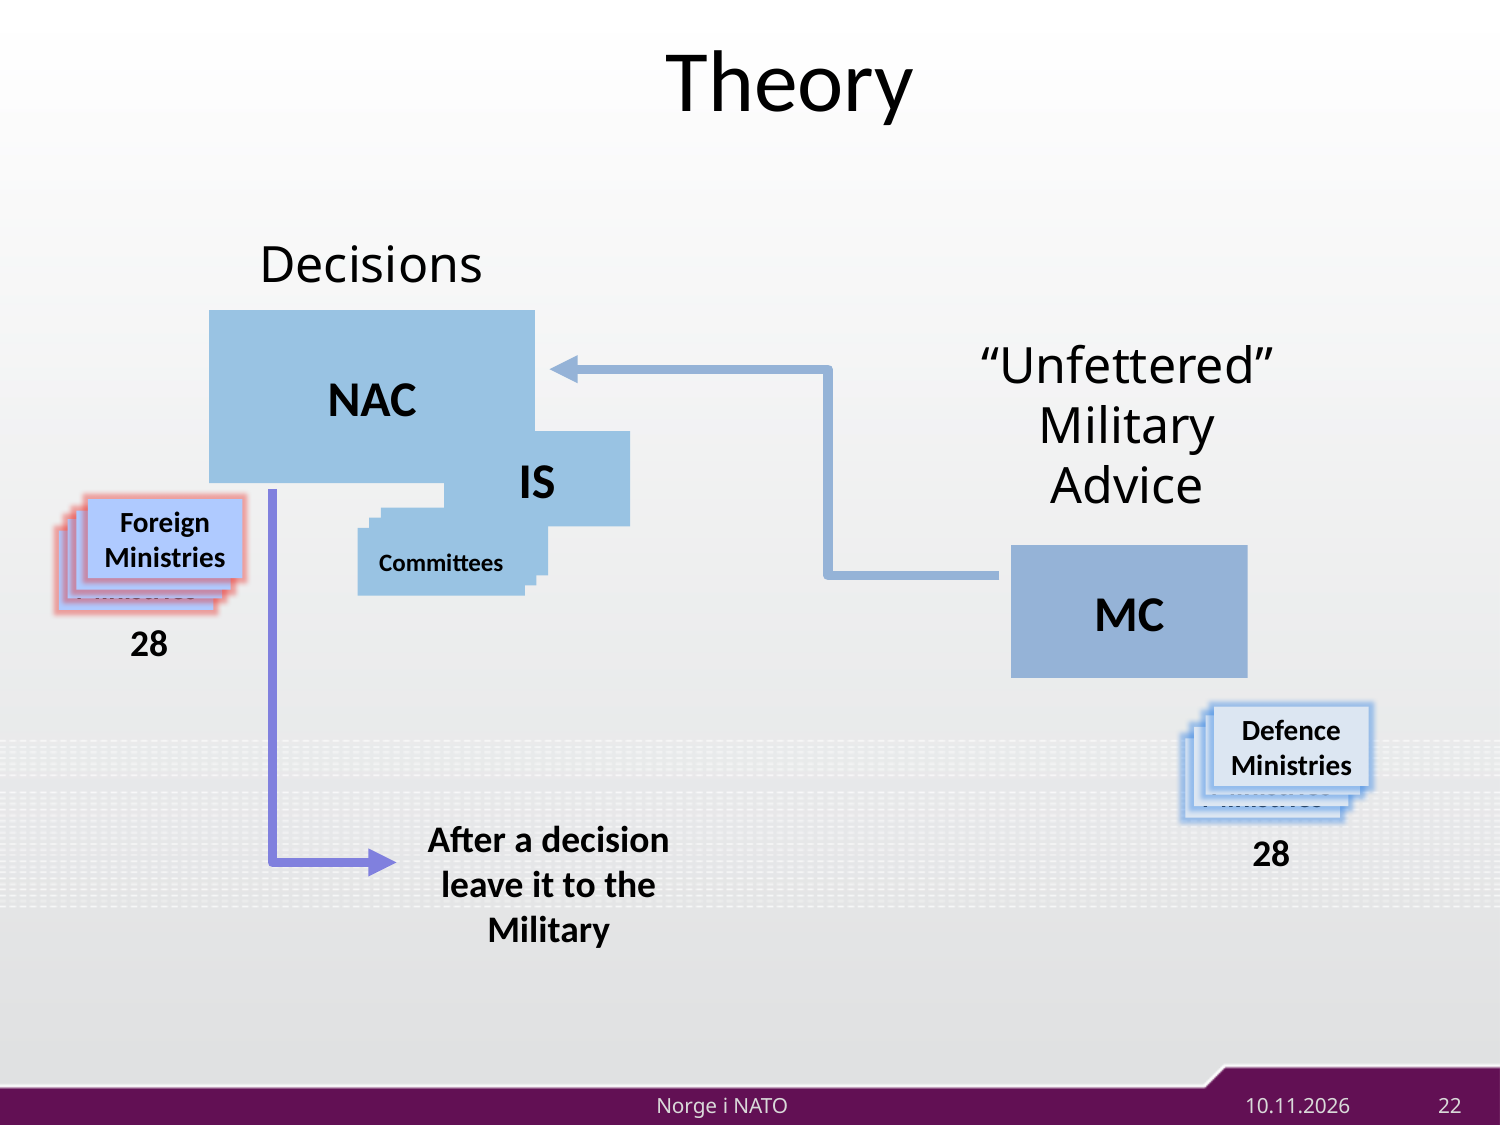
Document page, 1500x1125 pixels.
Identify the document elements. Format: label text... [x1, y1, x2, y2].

text_box MC [1011, 545, 1248, 678]
text_box Committees [369, 517, 537, 586]
text_box After a decision leave it to the Military [412, 807, 685, 958]
text_box [76, 510, 231, 590]
picture [0, 1, 1500, 1125]
text_box IS [444, 431, 631, 527]
text_box 28 [1237, 827, 1306, 882]
text_box Committees [357, 527, 525, 596]
text_box Foreign Ministries [87, 499, 243, 579]
text_box NAC [209, 310, 535, 484]
text_box Decisions [244, 225, 499, 300]
text_box [549, 363, 1000, 576]
text_box Defence Ministries [67, 519, 223, 599]
text_box Committees [380, 507, 549, 576]
text_box [272, 488, 397, 869]
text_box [1185, 706, 1369, 818]
text_box 28 [115, 611, 184, 672]
text_box Defence Ministries [58, 530, 214, 610]
text_box “Unfettered” Military Advice [966, 325, 1288, 521]
title Theory [138, 0, 1441, 171]
